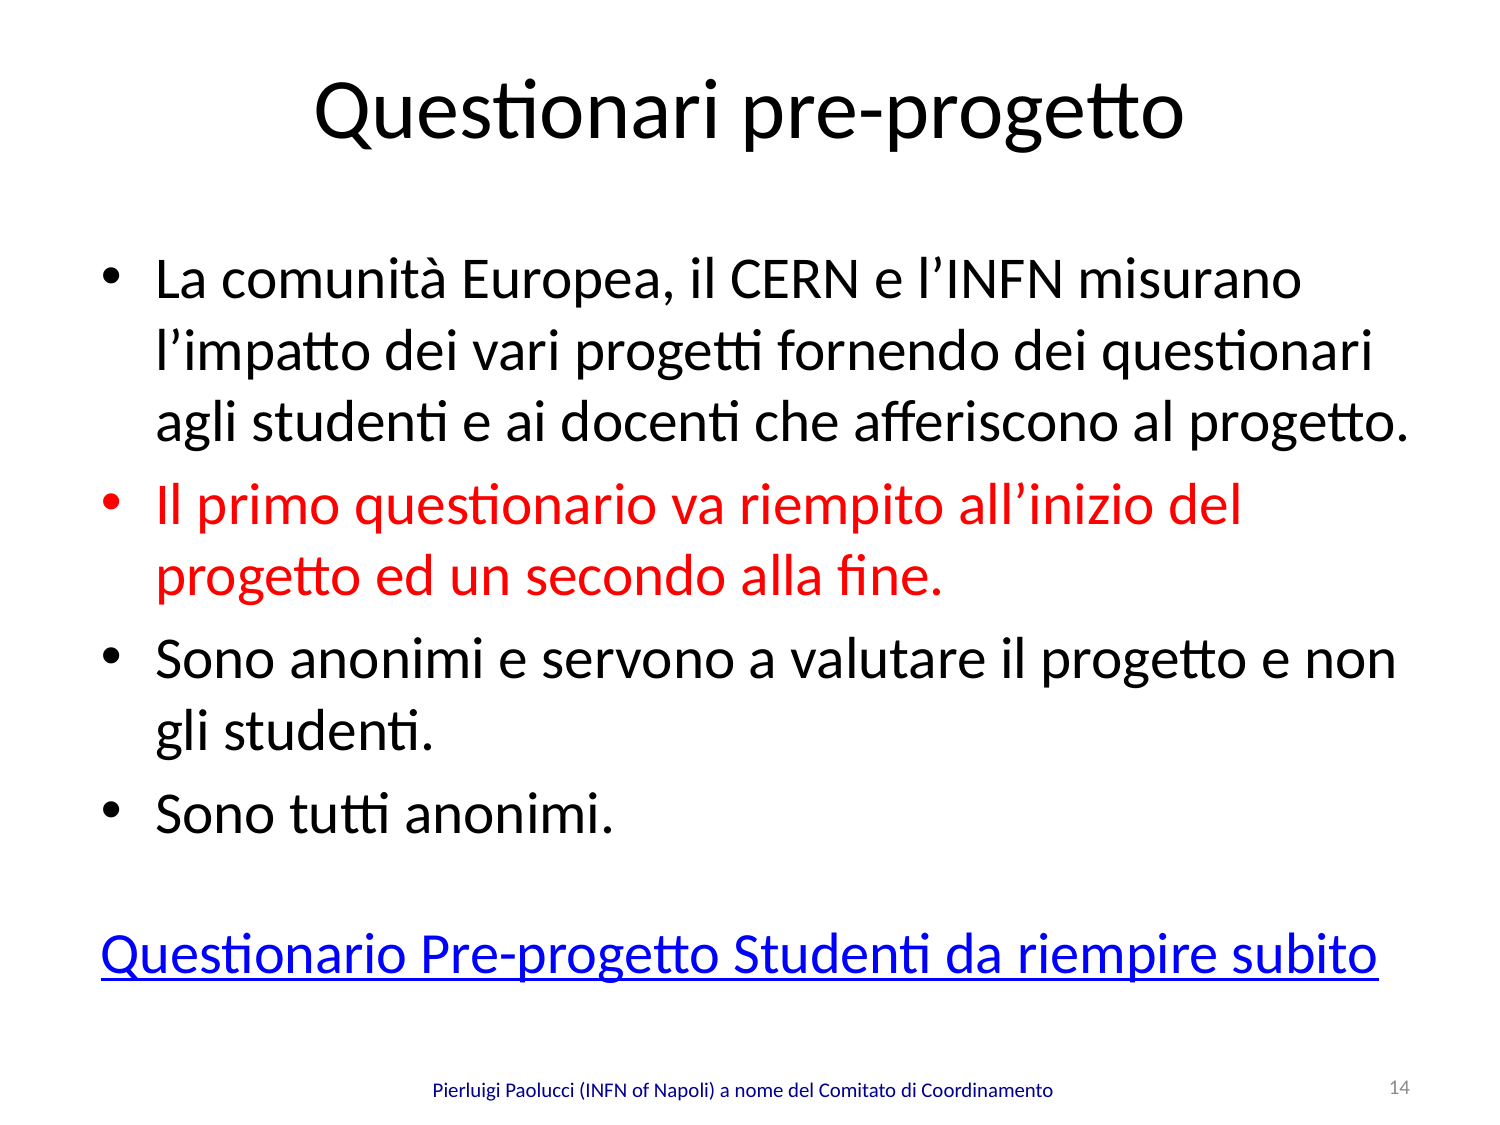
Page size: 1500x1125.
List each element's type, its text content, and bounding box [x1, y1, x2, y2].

slide_number 14 [1280, 1056, 1425, 1117]
text_box Questionario Pre-progetto Studenti da riempire subito [85, 908, 1463, 994]
title Questionari pre-progetto [75, 45, 1425, 164]
list La comunità Europea, il CERN e l’INFN misurano l’impatto dei vari progetti fornendo dei questionari agli studenti e ai docenti che afferiscono al progetto. Il primo questionario va riempito all’inizio del progetto ed un secondo alla fine. Sono anonimi e servono a valutare il progetto e non gli studenti. Sono tutti anonimi. [85, 232, 1436, 867]
footer Pierluigi Paolucci (INFN of Napoli) a nome del Comitato di Coordinamento [347, 1059, 1140, 1119]
